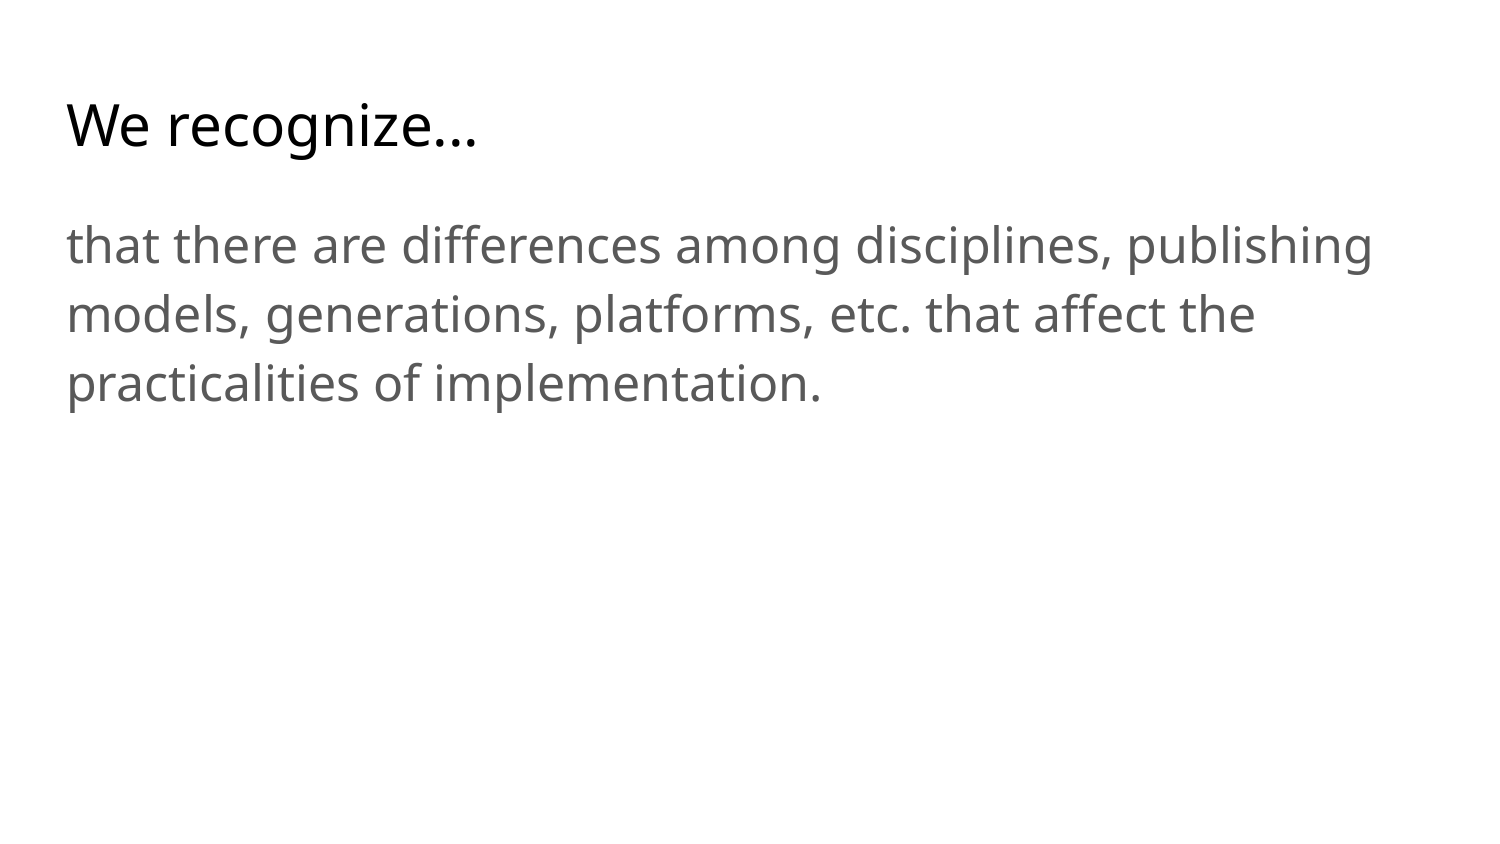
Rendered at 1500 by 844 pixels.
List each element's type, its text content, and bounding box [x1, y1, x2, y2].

title We recognize... [51, 72, 1449, 167]
list that there are differences among disciplines, publishing models, generations, platforms, etc. that affect the practicalities of implementation. [51, 189, 1449, 750]
